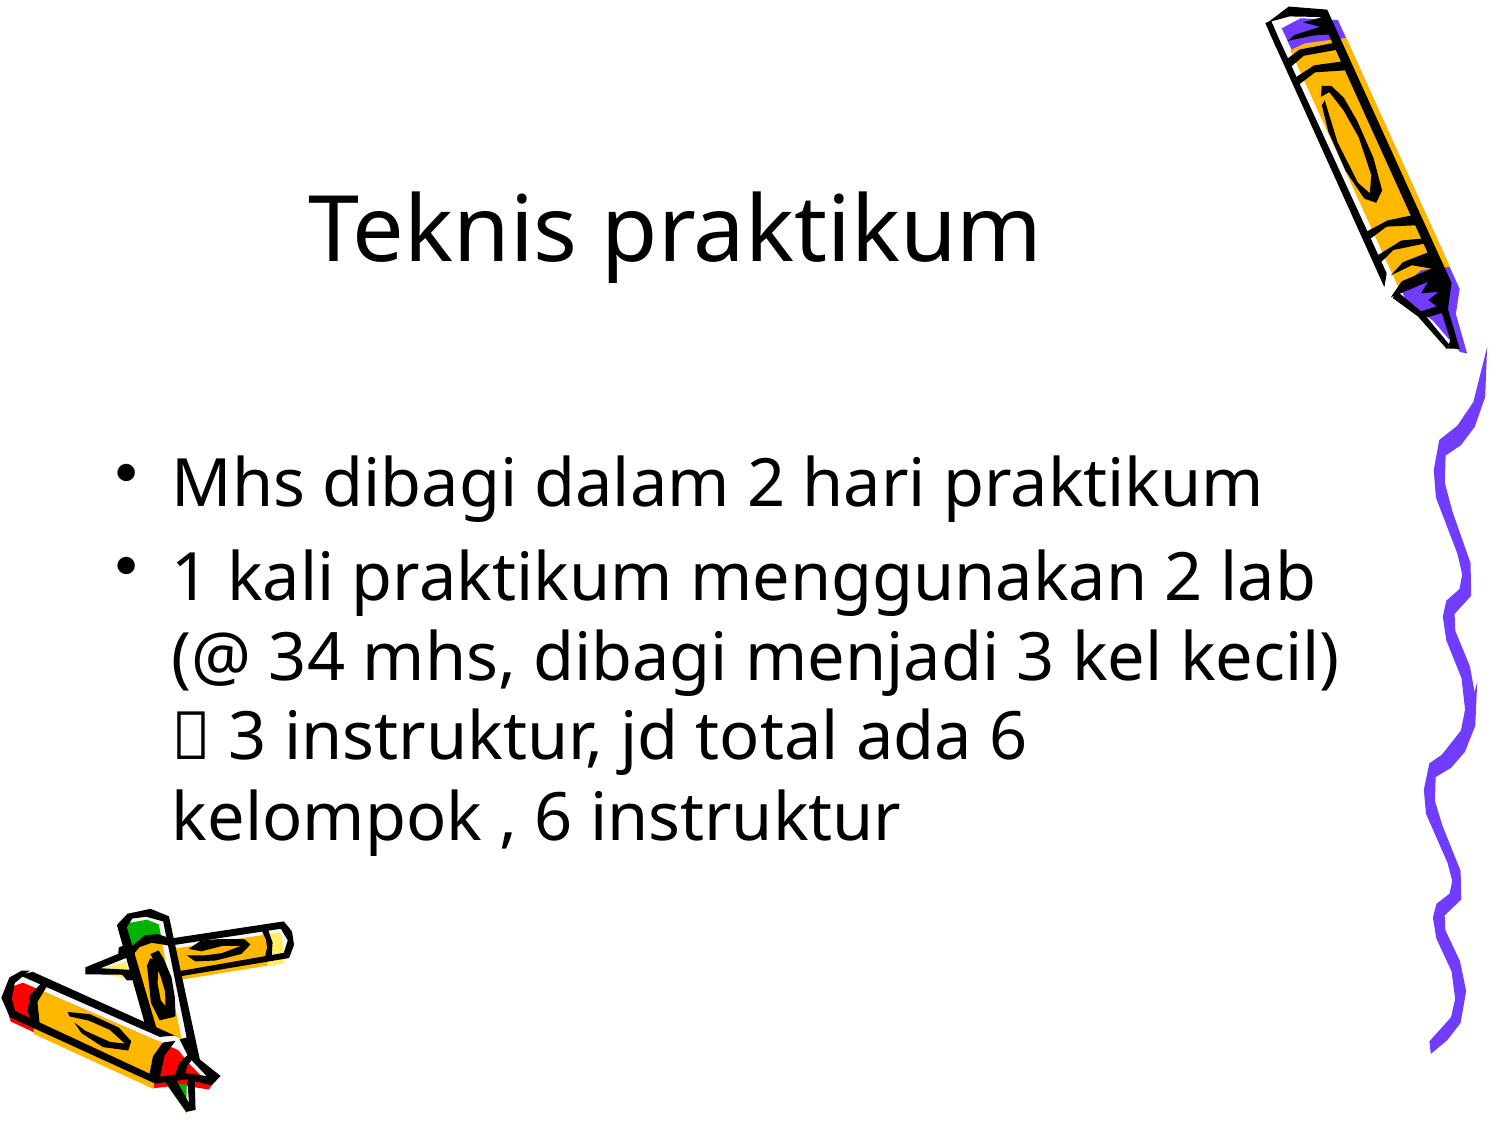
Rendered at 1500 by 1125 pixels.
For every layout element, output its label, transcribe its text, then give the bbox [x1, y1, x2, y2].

title Teknis praktikum [112, 24, 1240, 288]
list Mhs dibagi dalam 2 hari praktikum 1 kali praktikum menggunakan 2 lab (@ 34 mhs, dibagi menjadi 3 kel kecil)  3 instruktur, jd total ada 6 kelompok , 6 instruktur [100, 432, 1364, 1033]
